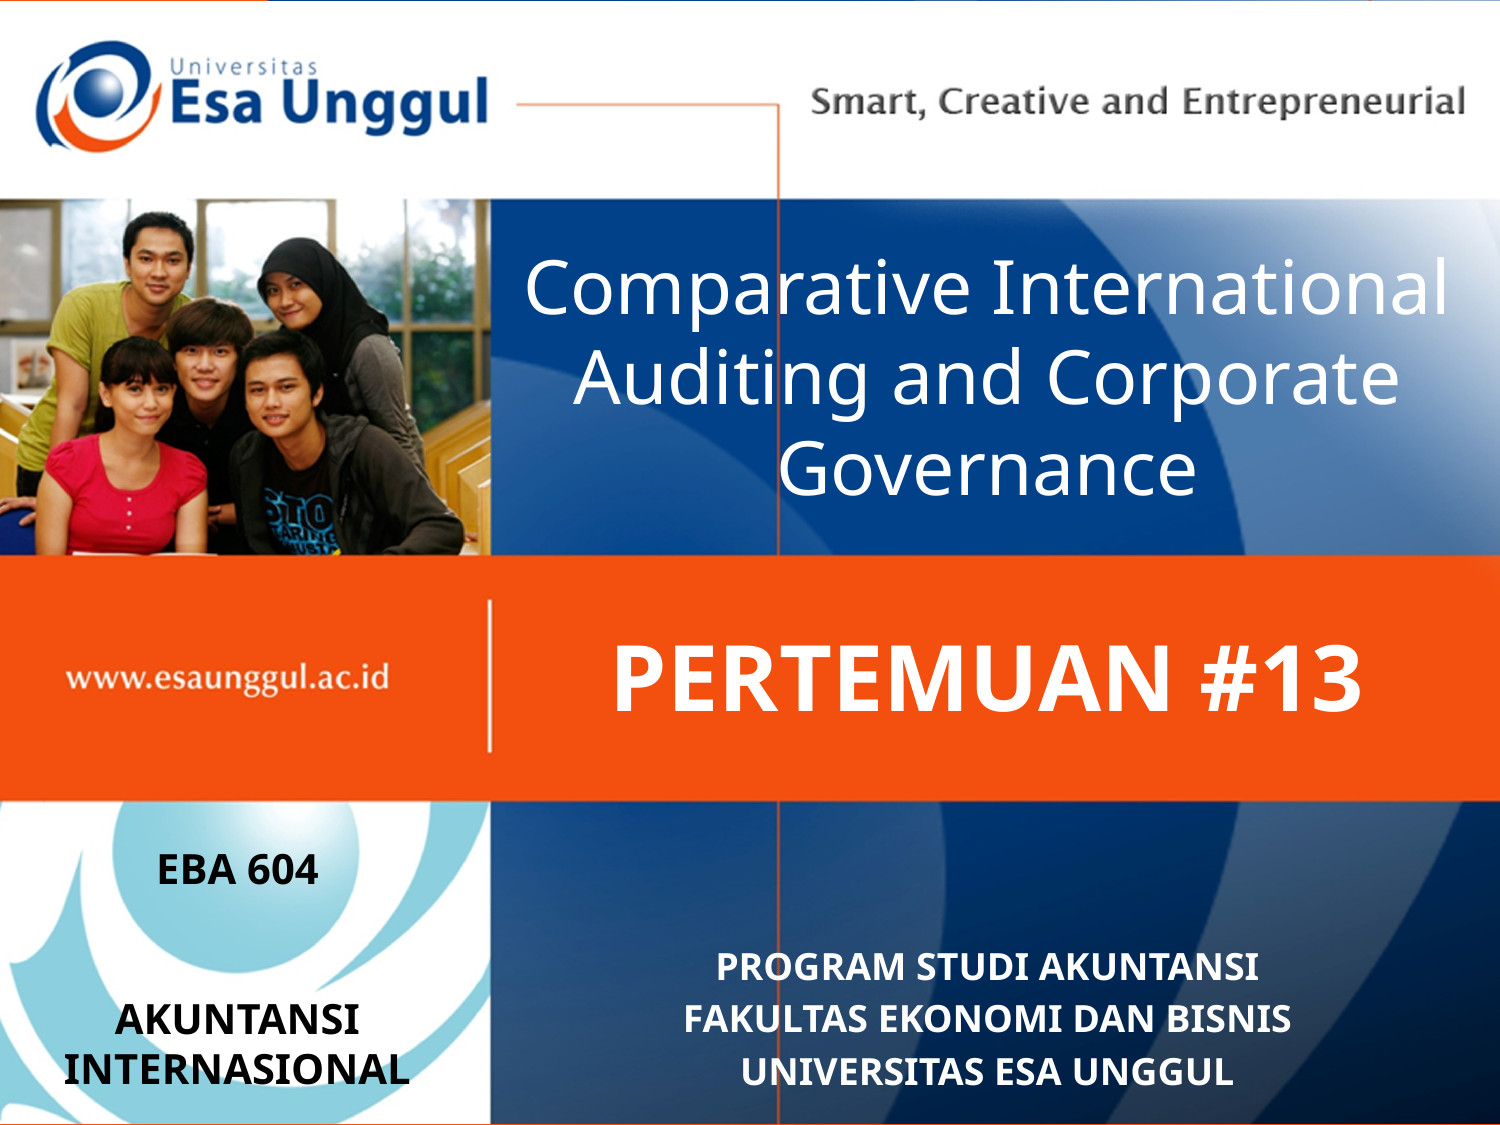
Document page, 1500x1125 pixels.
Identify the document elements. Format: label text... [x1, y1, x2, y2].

subtitle PROGRAM STUDI AKUNTANSI FAKULTAS EKONOMI DAN BISNIS UNIVERSITAS ESA UNGGUL [500, 825, 1475, 1101]
text_box EBA 604 AKUNTANSI INTERNASIONAL [24, 822, 450, 1101]
title Comparative International Auditing and Corporate Governance [500, 200, 1475, 550]
text_box PERTEMUAN #13 [499, 562, 1475, 788]
picture [0, 0, 1500, 1125]
